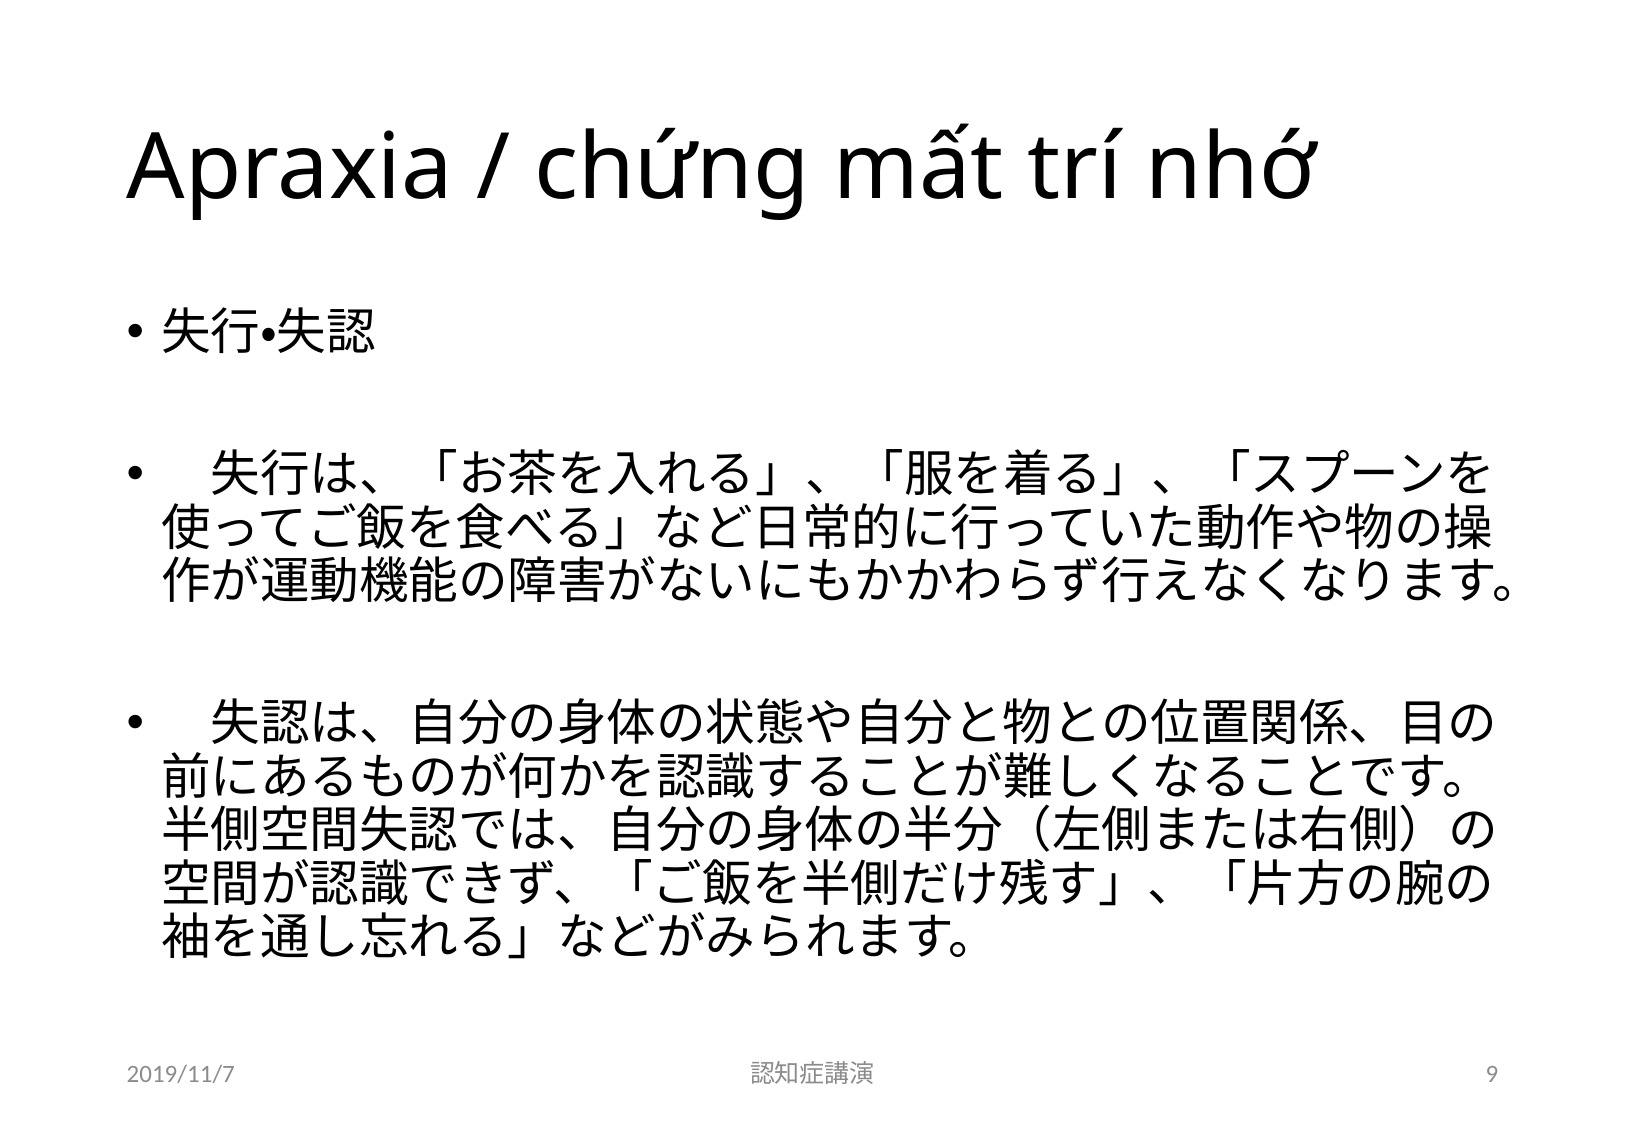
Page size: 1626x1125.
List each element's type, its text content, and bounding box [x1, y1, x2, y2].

title Apraxia / chứng mất trí nhớ [111, 59, 1514, 278]
list 失行・失認 失行は、「お茶を入れる」、「服を着る」、「スプーンを使ってご飯を食べる」など日常的に行っていた動作や物の操作が運動機能の障害がないにもかかわらず行えなくなります。 失認は、自分の身体の状態や自分と物との位置関係、目の前にあるものが何かを認識することが難しくなることです。半側空間失認では、自分の身体の半分（左側または右側）の空間が認識できず、「ご飯を半側だけ残す」、「片方の腕の袖を通し忘れる」などがみられます。 [111, 299, 1514, 1014]
slide_number 9 [1147, 1042, 1514, 1103]
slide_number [111, 1042, 478, 1103]
footer 認知症講演 [538, 1042, 1087, 1103]
